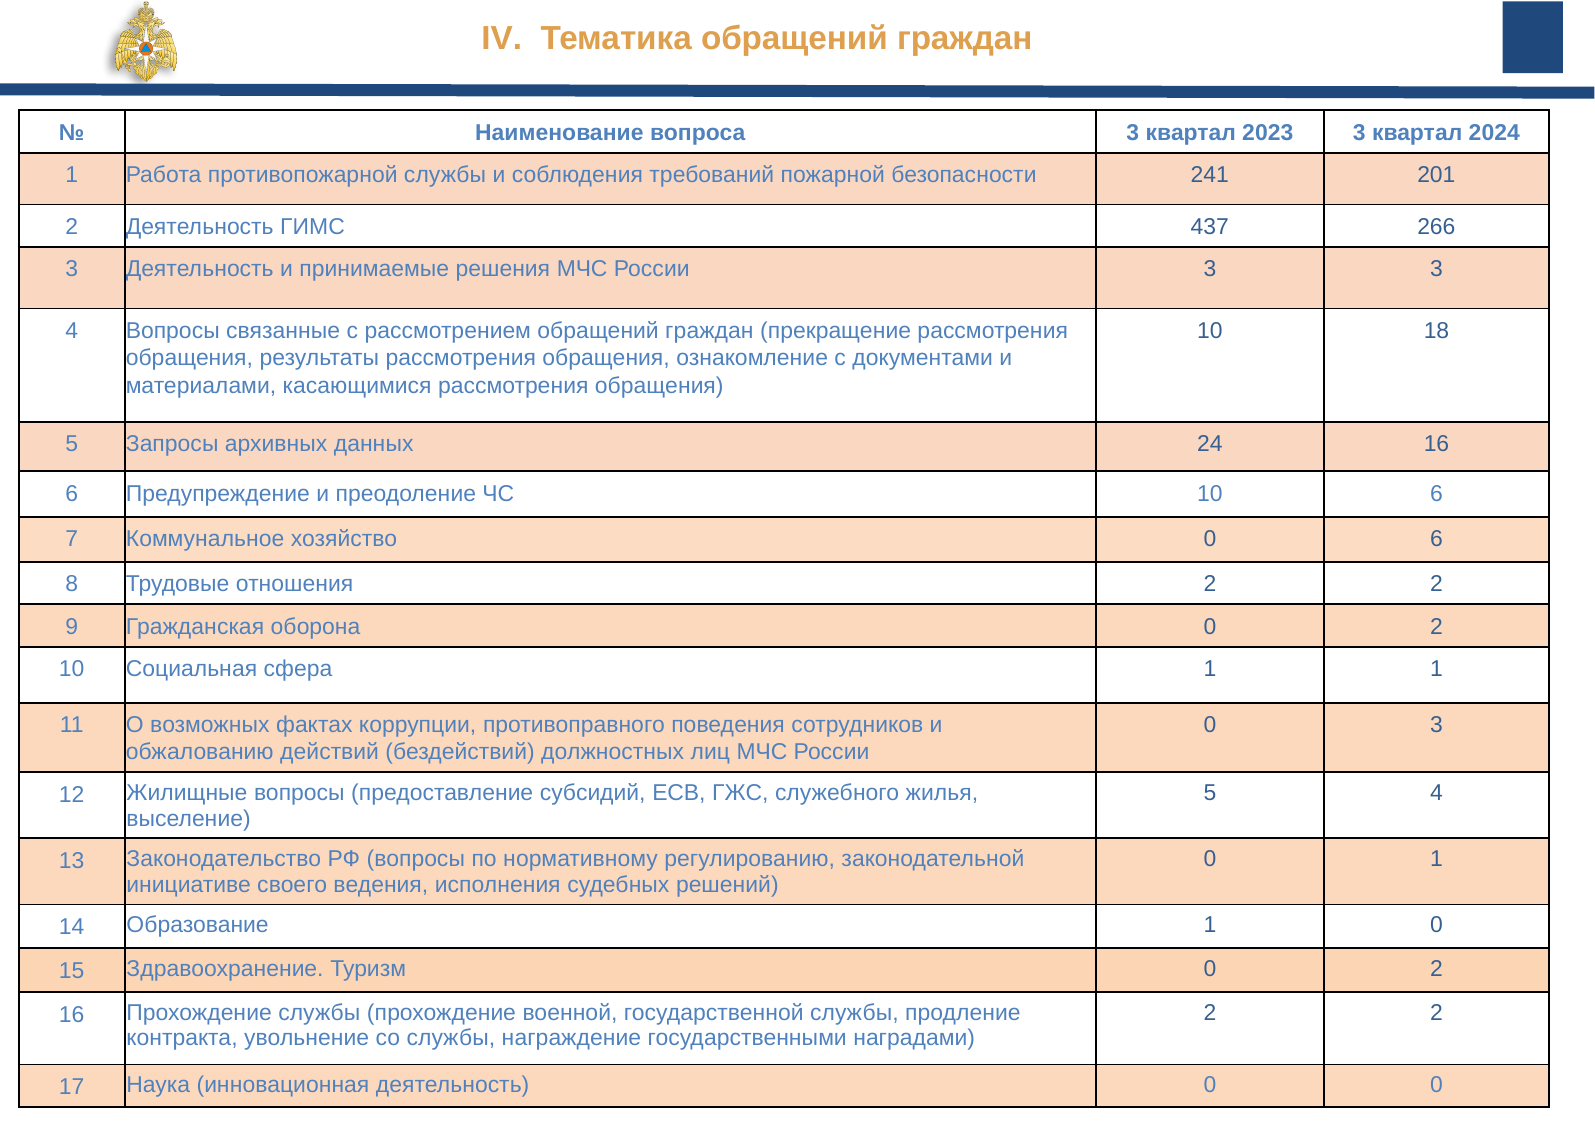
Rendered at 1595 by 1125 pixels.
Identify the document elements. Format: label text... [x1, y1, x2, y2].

table_cell 266 [1325, 205, 1548, 246]
table_cell 6 [20, 472, 124, 516]
table_cell 24 [1097, 423, 1323, 470]
table_cell Здравоохранение. Туризм [126, 949, 1095, 991]
table_cell 5 [1097, 773, 1323, 837]
table_header Наименование вопроса [126, 111, 1095, 152]
table_cell 10 [1097, 309, 1323, 421]
table_cell 2 [1325, 605, 1548, 646]
table_cell 241 [1097, 154, 1323, 204]
table_cell 1 [20, 154, 124, 204]
table_cell 9 [20, 605, 124, 646]
table_header № [20, 111, 124, 152]
table_cell 0 [1097, 518, 1323, 561]
table_cell 0 [1097, 605, 1323, 646]
table_cell 5 [20, 423, 124, 470]
table_cell 4 [20, 309, 124, 421]
table_cell Прохождение службы (прохождение военной, государственной службы, продление контракта, увольнение со службы, награждение государственными наградами) [126, 993, 1095, 1064]
table_cell Запросы архивных данных [126, 423, 1095, 470]
table_cell Трудовые отношения [126, 563, 1095, 603]
table_cell 12 [20, 773, 124, 837]
table_cell Деятельность и принимаемые решения МЧС России [126, 248, 1095, 308]
table_cell 11 [20, 704, 124, 771]
table_cell 0 [1097, 704, 1323, 771]
table_cell 8 [20, 563, 124, 603]
table_cell О возможных фактах коррупции, противоправного поведения сотрудников и обжалованию действий (бездействий) должностных лиц МЧС России [126, 704, 1095, 771]
table_cell 0 [1097, 949, 1323, 991]
table_cell 1 [1097, 648, 1323, 702]
table_cell 6 [1325, 472, 1548, 516]
table_cell 0 [1097, 839, 1323, 904]
table_cell 2 [1097, 993, 1323, 1064]
table_cell 16 [1325, 423, 1548, 470]
table_cell 2 [1097, 563, 1323, 603]
table_cell 2 [20, 205, 124, 246]
table_cell 2 [1325, 949, 1548, 991]
table_cell 16 [20, 993, 124, 1064]
table_cell Вопросы связанные с рассмотрением обращений граждан (прекращение рассмотрения обращения, результаты рассмотрения обращения, ознакомление с документами и материалами, касающимися рассмотрения обращения) [126, 309, 1095, 421]
table_cell 7 [20, 518, 124, 561]
table_cell 10 [20, 648, 124, 702]
table_cell 4 [1325, 773, 1548, 837]
table_cell 3 [20, 248, 124, 308]
table_cell 6 [1325, 518, 1548, 561]
table_cell Законодательство РФ (вопросы по нормативному регулированию, законодательной инициативе своего ведения, исполнения судебных решений) [126, 839, 1095, 904]
table_cell 17 [20, 1065, 124, 1106]
table_cell Коммунальное хозяйство [126, 518, 1095, 561]
picture [115, 1, 177, 82]
table_cell 0 [1325, 1065, 1548, 1106]
table_cell Гражданская оборона [126, 605, 1095, 646]
table_header 3 квартал 2023 [1097, 111, 1323, 152]
table_cell Образование [126, 905, 1095, 947]
table_cell 13 [20, 839, 124, 904]
table_cell 1 [1325, 648, 1548, 702]
table_cell Предупреждение и преодоление ЧС [126, 472, 1095, 516]
table_cell 10 [1097, 472, 1323, 516]
text_box IV. Тематика обращений граждан [177, 7, 1393, 66]
table_cell 15 [20, 949, 124, 991]
table_cell Работа противопожарной службы и соблюдения требований пожарной безопасности [126, 154, 1095, 204]
table_cell Наука (инновационная деятельность) [126, 1065, 1095, 1106]
table_cell 3 [1325, 704, 1548, 771]
table_header 3 квартал 2024 [1325, 111, 1548, 152]
table_cell Социальная сфера [126, 648, 1095, 702]
table_cell 3 [1325, 248, 1548, 308]
table_cell 0 [1097, 1065, 1323, 1106]
table_cell 2 [1325, 993, 1548, 1064]
text_box 5 [1502, 1, 1563, 74]
table_cell Жилищные вопросы (предоставление субсидий, ЕСВ, ГЖС, служебного жилья, выселение) [126, 773, 1095, 837]
table_cell Деятельность ГИМС [126, 205, 1095, 246]
table_cell 201 [1325, 154, 1548, 204]
table_cell 1 [1097, 905, 1323, 947]
table_cell 14 [20, 905, 124, 947]
table_cell 2 [1325, 563, 1548, 603]
table_cell 3 [1097, 248, 1323, 308]
table_cell 1 [1325, 839, 1548, 904]
table_cell 0 [1325, 905, 1548, 947]
table_cell 437 [1097, 205, 1323, 246]
table_cell 18 [1325, 309, 1548, 421]
